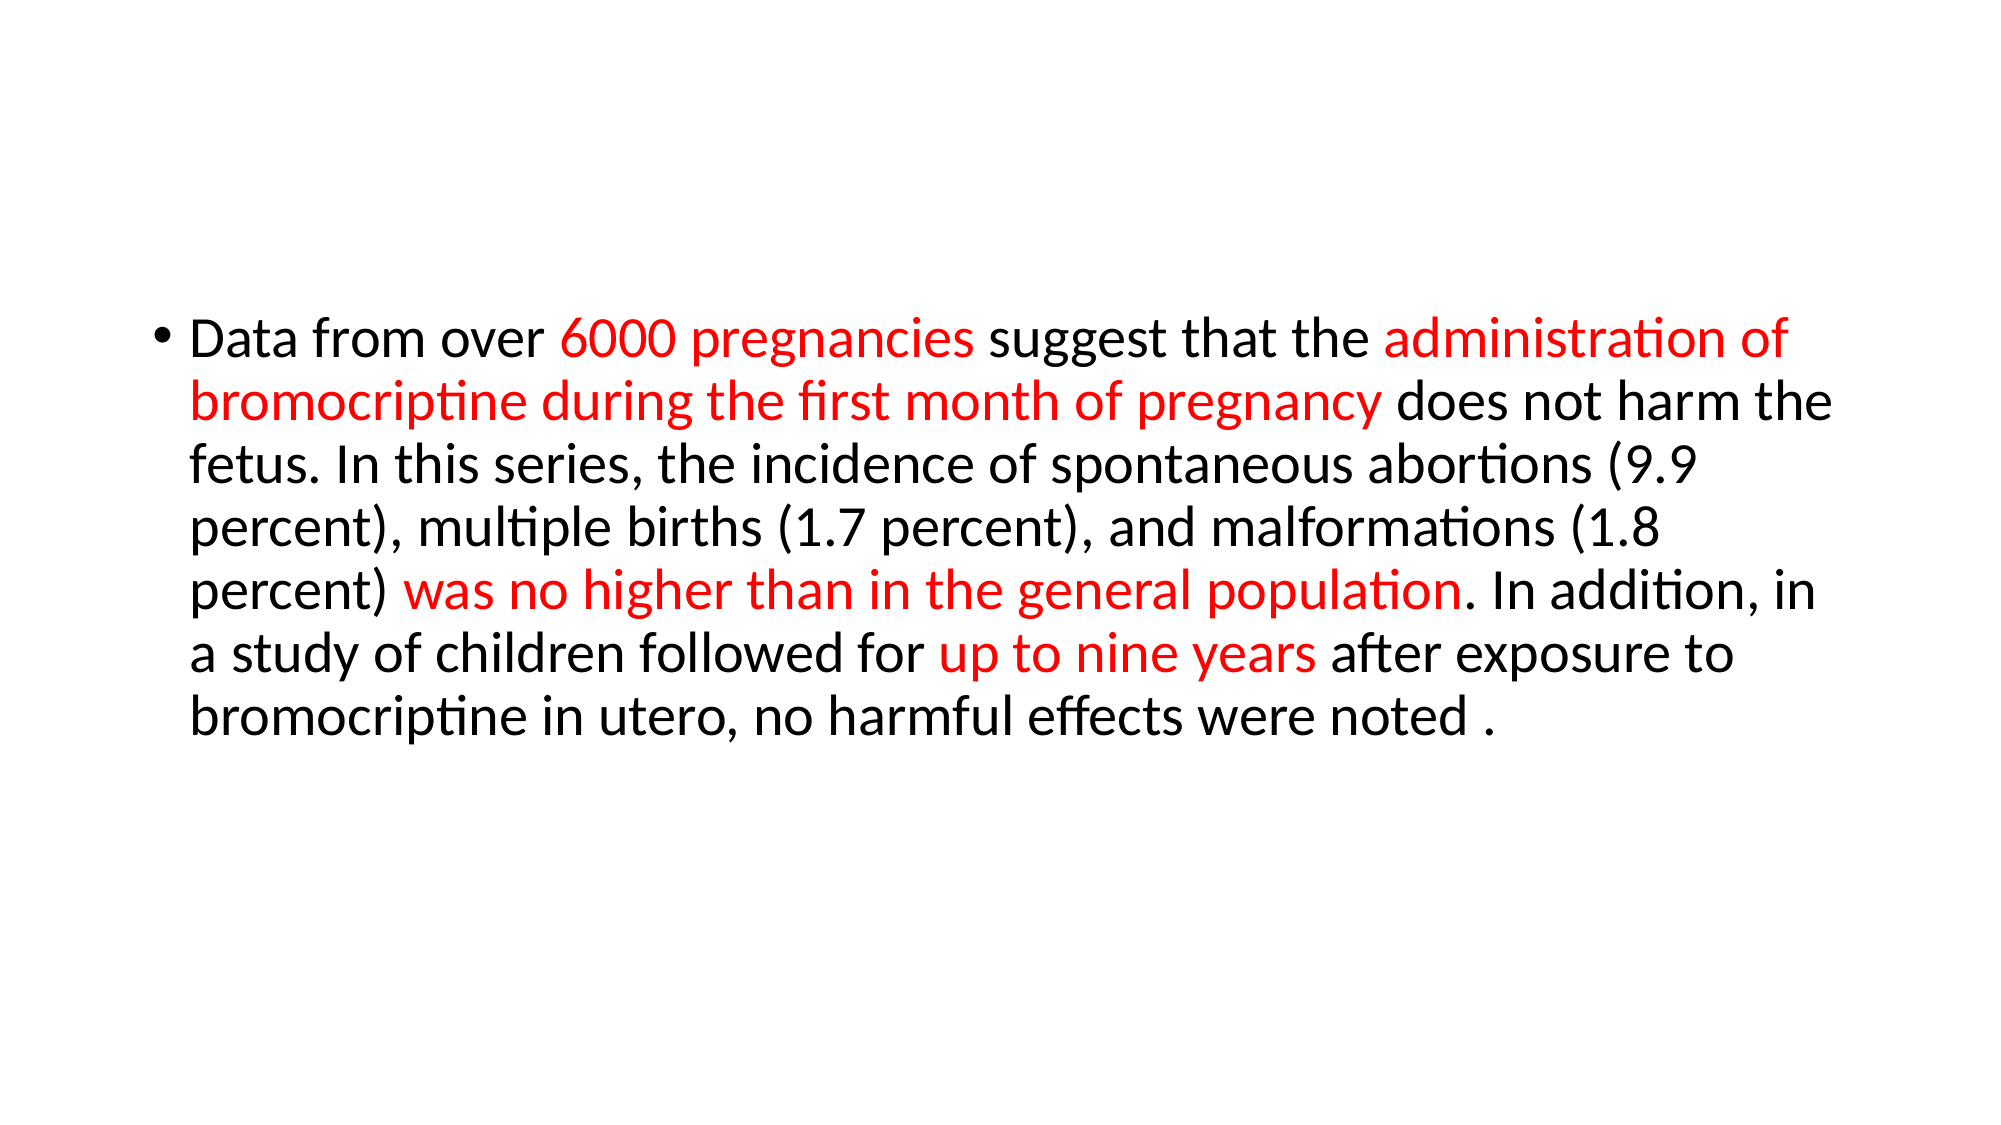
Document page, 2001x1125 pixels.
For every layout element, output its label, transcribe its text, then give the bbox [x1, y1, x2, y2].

list Data from over 6000 pregnancies suggest that the administration of bromocriptine during the first month of pregnancy does not harm the fetus. In this series, the incidence of spontaneous abortions (9.9 percent), multiple births (1.7 percent), and malformations (1.8 percent) was no higher than in the general population. In addition, in a study of children followed for up to nine years after exposure to bromocriptine in utero, no harmful effects were noted . [137, 299, 1863, 1014]
